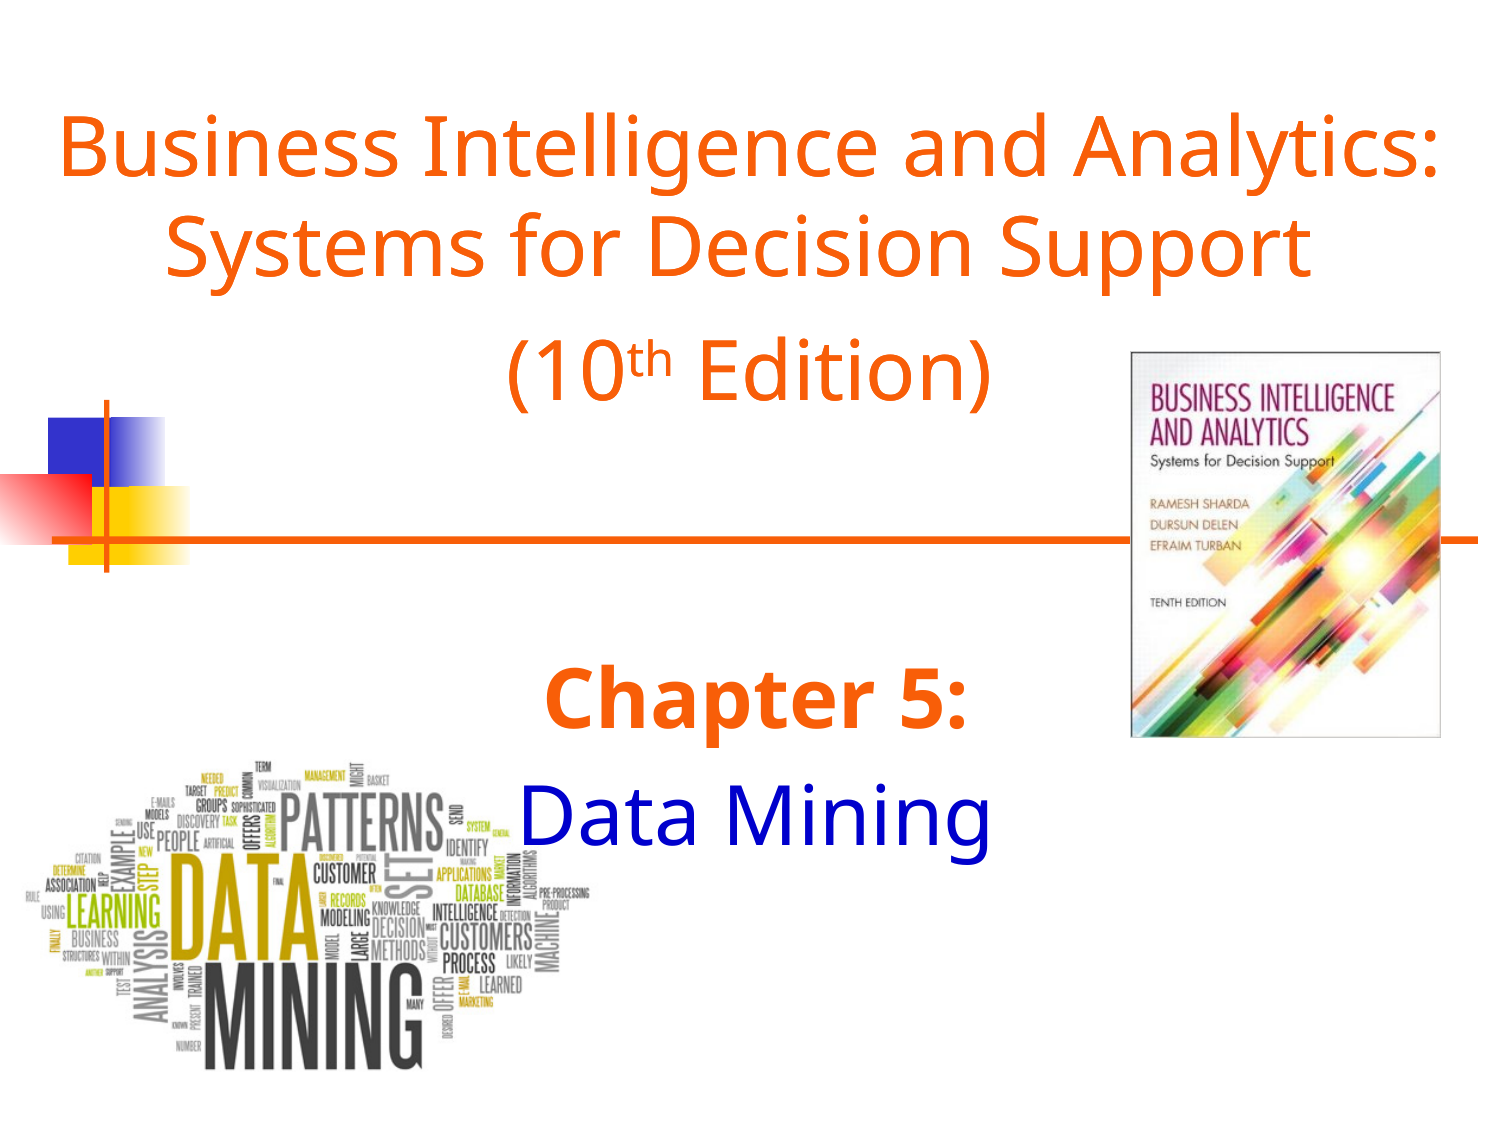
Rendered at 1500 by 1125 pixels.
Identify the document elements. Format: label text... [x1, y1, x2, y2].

picture [12, 712, 603, 1119]
picture [1130, 350, 1441, 738]
text_box Business Intelligence and Analytics: Systems for Decision Support (10th Edition) [0, 49, 1500, 425]
subtitle Chapter 5: Data Mining [112, 637, 1401, 1013]
